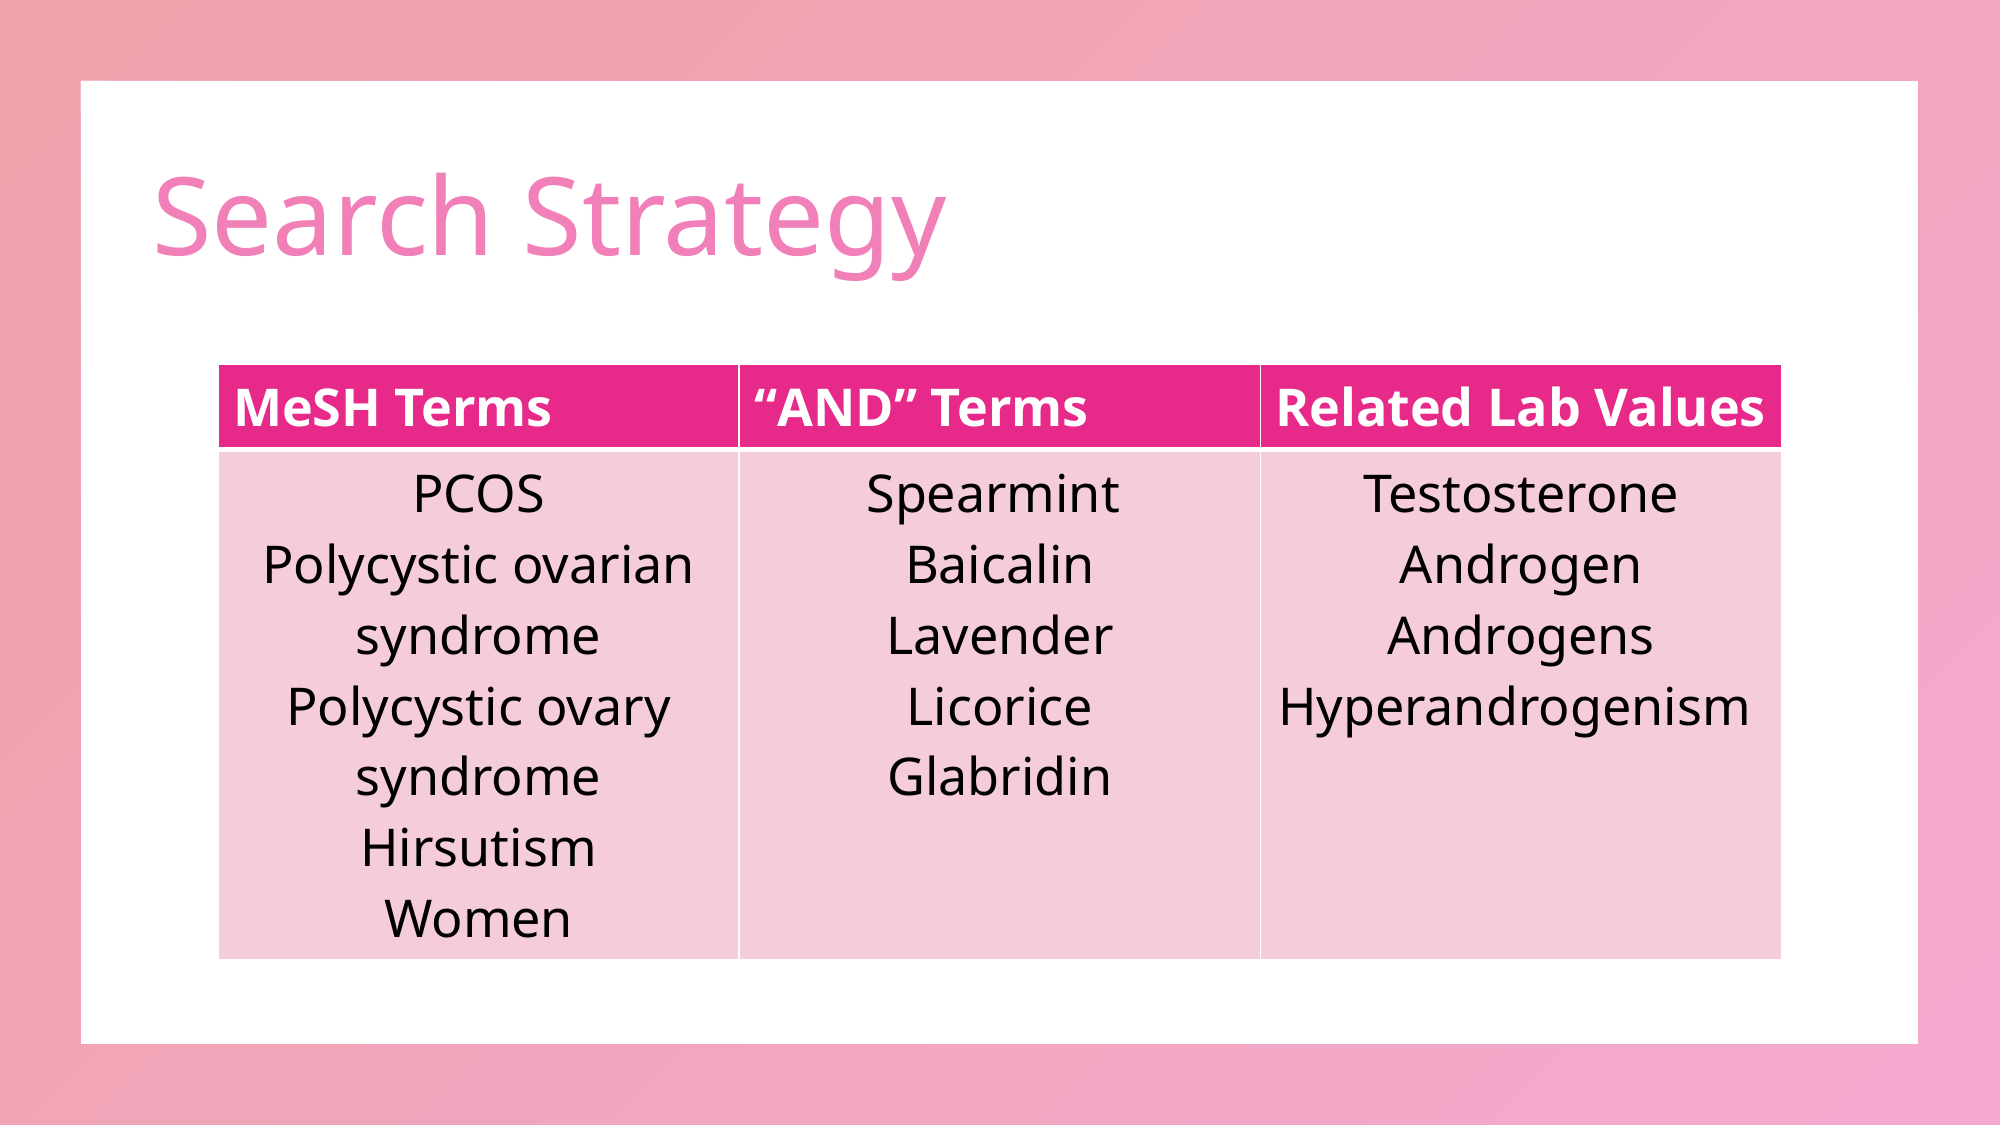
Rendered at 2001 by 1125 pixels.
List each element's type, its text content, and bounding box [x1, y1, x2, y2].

table_header “AND” Terms [740, 365, 1260, 447]
title Search Strategy [137, 111, 1863, 330]
table_header Related Lab Values [1261, 365, 1781, 447]
table_cell Spearmint Baicalin Lavender Licorice Glabridin [740, 452, 1260, 959]
table_header MeSH Terms [219, 365, 738, 447]
table_cell Testosterone Androgen Androgens Hyperandrogenism [1261, 452, 1781, 959]
table_cell PCOS Polycystic ovarian syndrome Polycystic ovary syndrome Hirsutism Women [219, 452, 738, 959]
